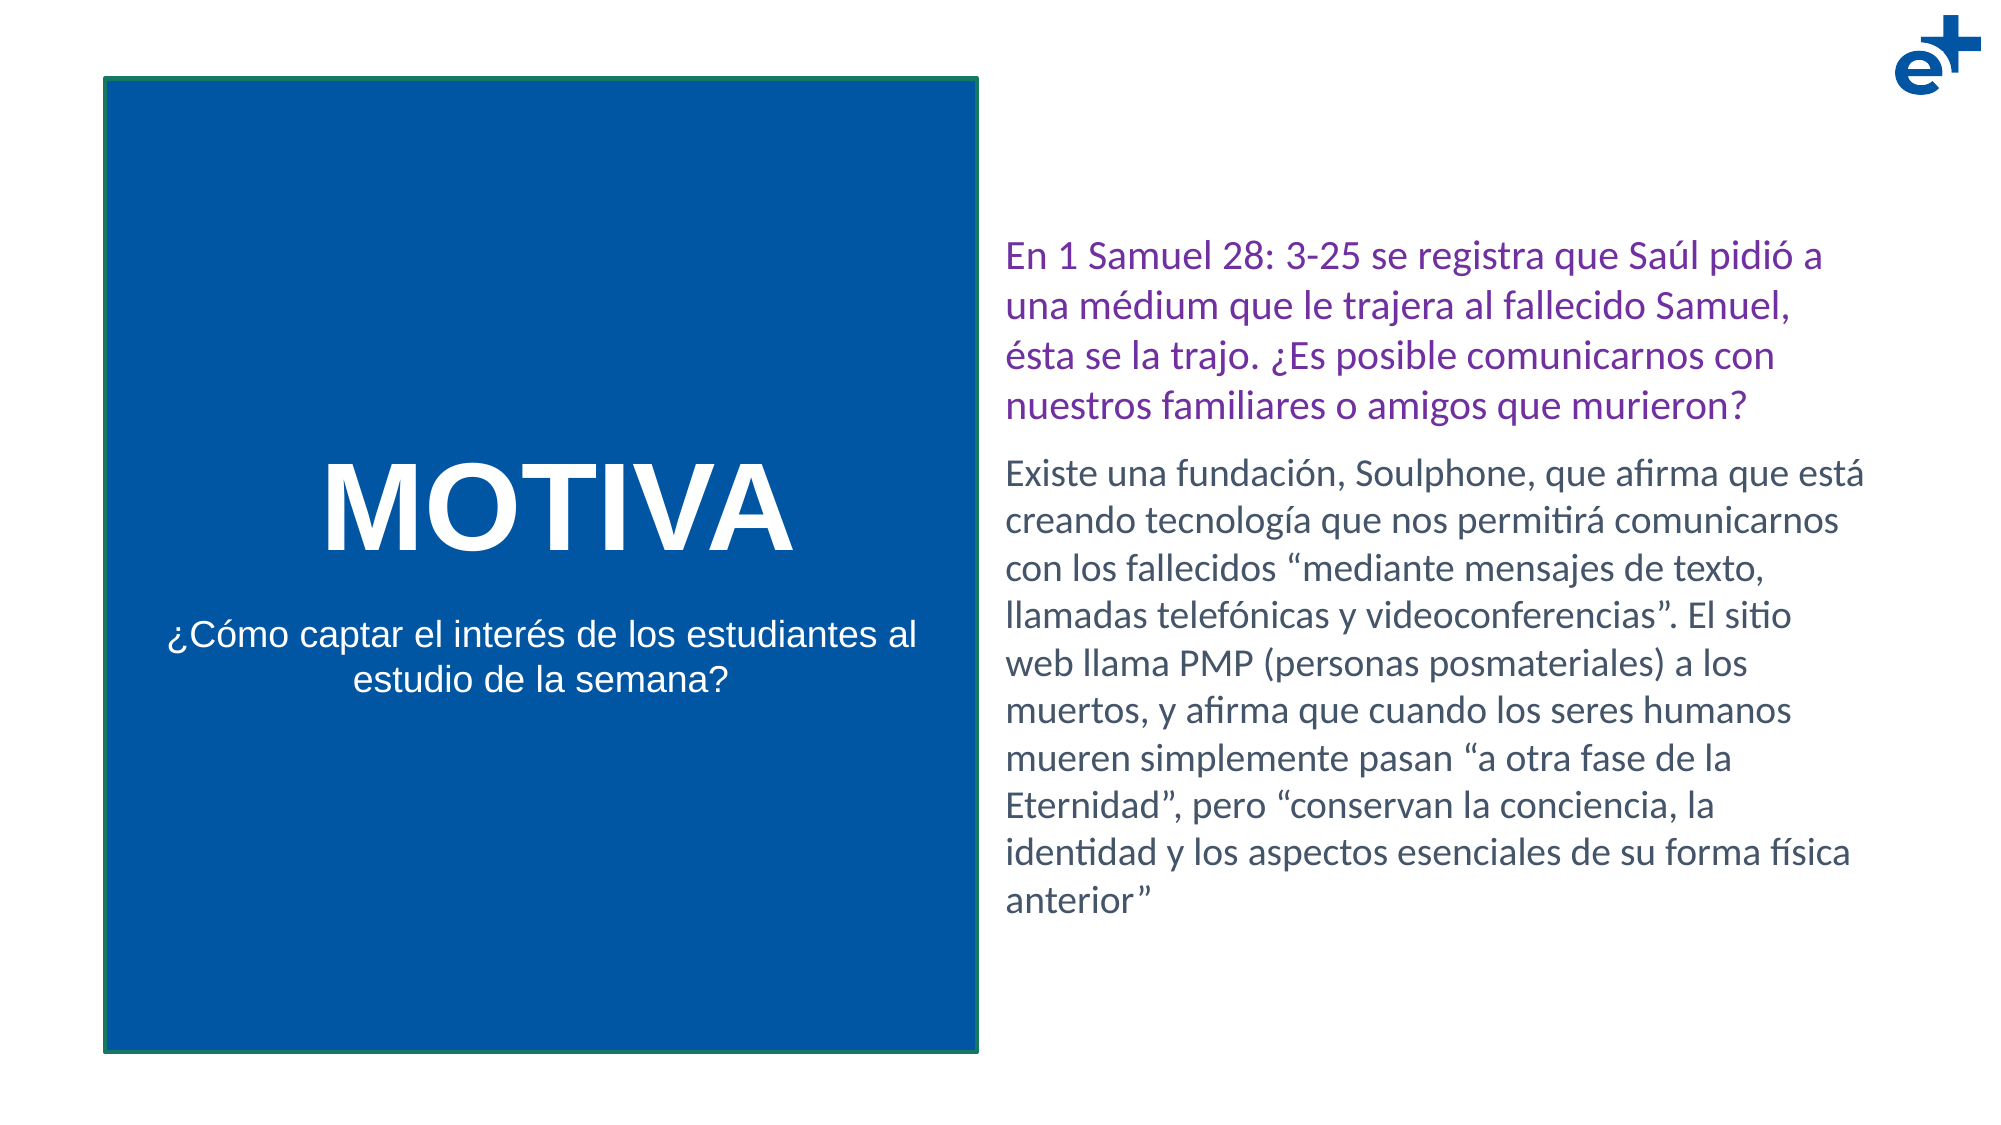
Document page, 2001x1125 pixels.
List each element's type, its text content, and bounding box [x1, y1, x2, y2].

picture [1895, 15, 1981, 95]
text_box MOTIVA [203, 435, 914, 586]
text_box ¿Cómo captar el interés de los estudiantes al estudio de la semana? [103, 76, 979, 1054]
text_box Existe una fundación, Soulphone, que afirma que está creando tecnología que nos permitirá comunicarnos con los fallecidos “mediante mensajes de texto, llamadas telefónicas y videoconferencias”. El sitio web llama PMP (personas posmateriales) a los muertos, y afirma que cuando los seres humanos mueren simplemente pasan “a otra fase de la Eternidad”, pero “conservan la conciencia, la identidad y los aspectos esenciales de su forma física anterior” [990, 439, 1883, 940]
text_box En 1 Samuel 28: 3-25 se registra que Saúl pidió a una médium que le trajera al fallecido Samuel, ésta se la trajo. ¿Es posible comunicarnos con nuestros familiares o amigos que murieron? [990, 220, 1883, 436]
